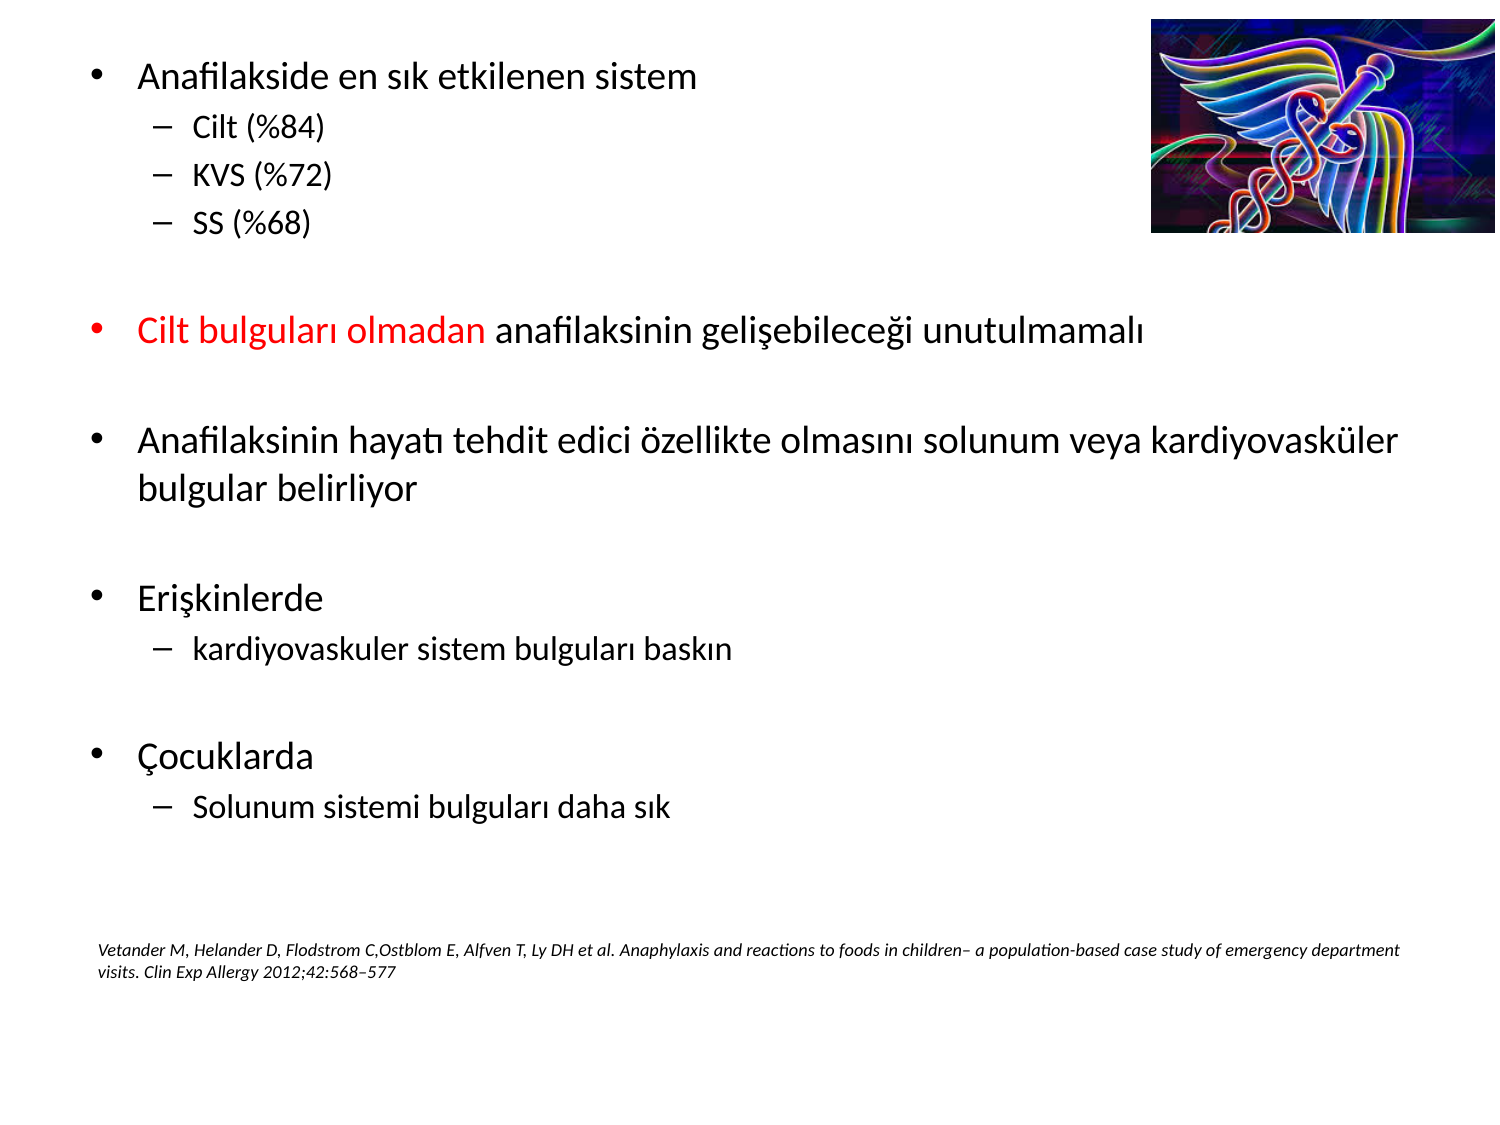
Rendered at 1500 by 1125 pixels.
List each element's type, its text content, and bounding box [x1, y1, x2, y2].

list Anafilakside en sık etkilenen sistem Cilt (%84) KVS (%72) SS (%68) Cilt bulguları olmadan anafilaksinin gelişebileceği unutulmamalı Anafilaksinin hayatı tehdit edici özellikte olmasını solunum veya kardiyovasküler bulgular belirliyor Erişkinlerde kardiyovaskuler sistem bulguları baskın Çocuklarda Solunum sistemi bulguları daha sık Vetander M, Helander D, Flodstrom C,Ostblom E, Alfven T, Ly DH et al. Anaphylaxis and reactions to foods in children– a population-based case study of emergency department visits. Clin Exp Allergy 2012;42:568–577 [75, 42, 1425, 1005]
picture [1151, 18, 1495, 233]
